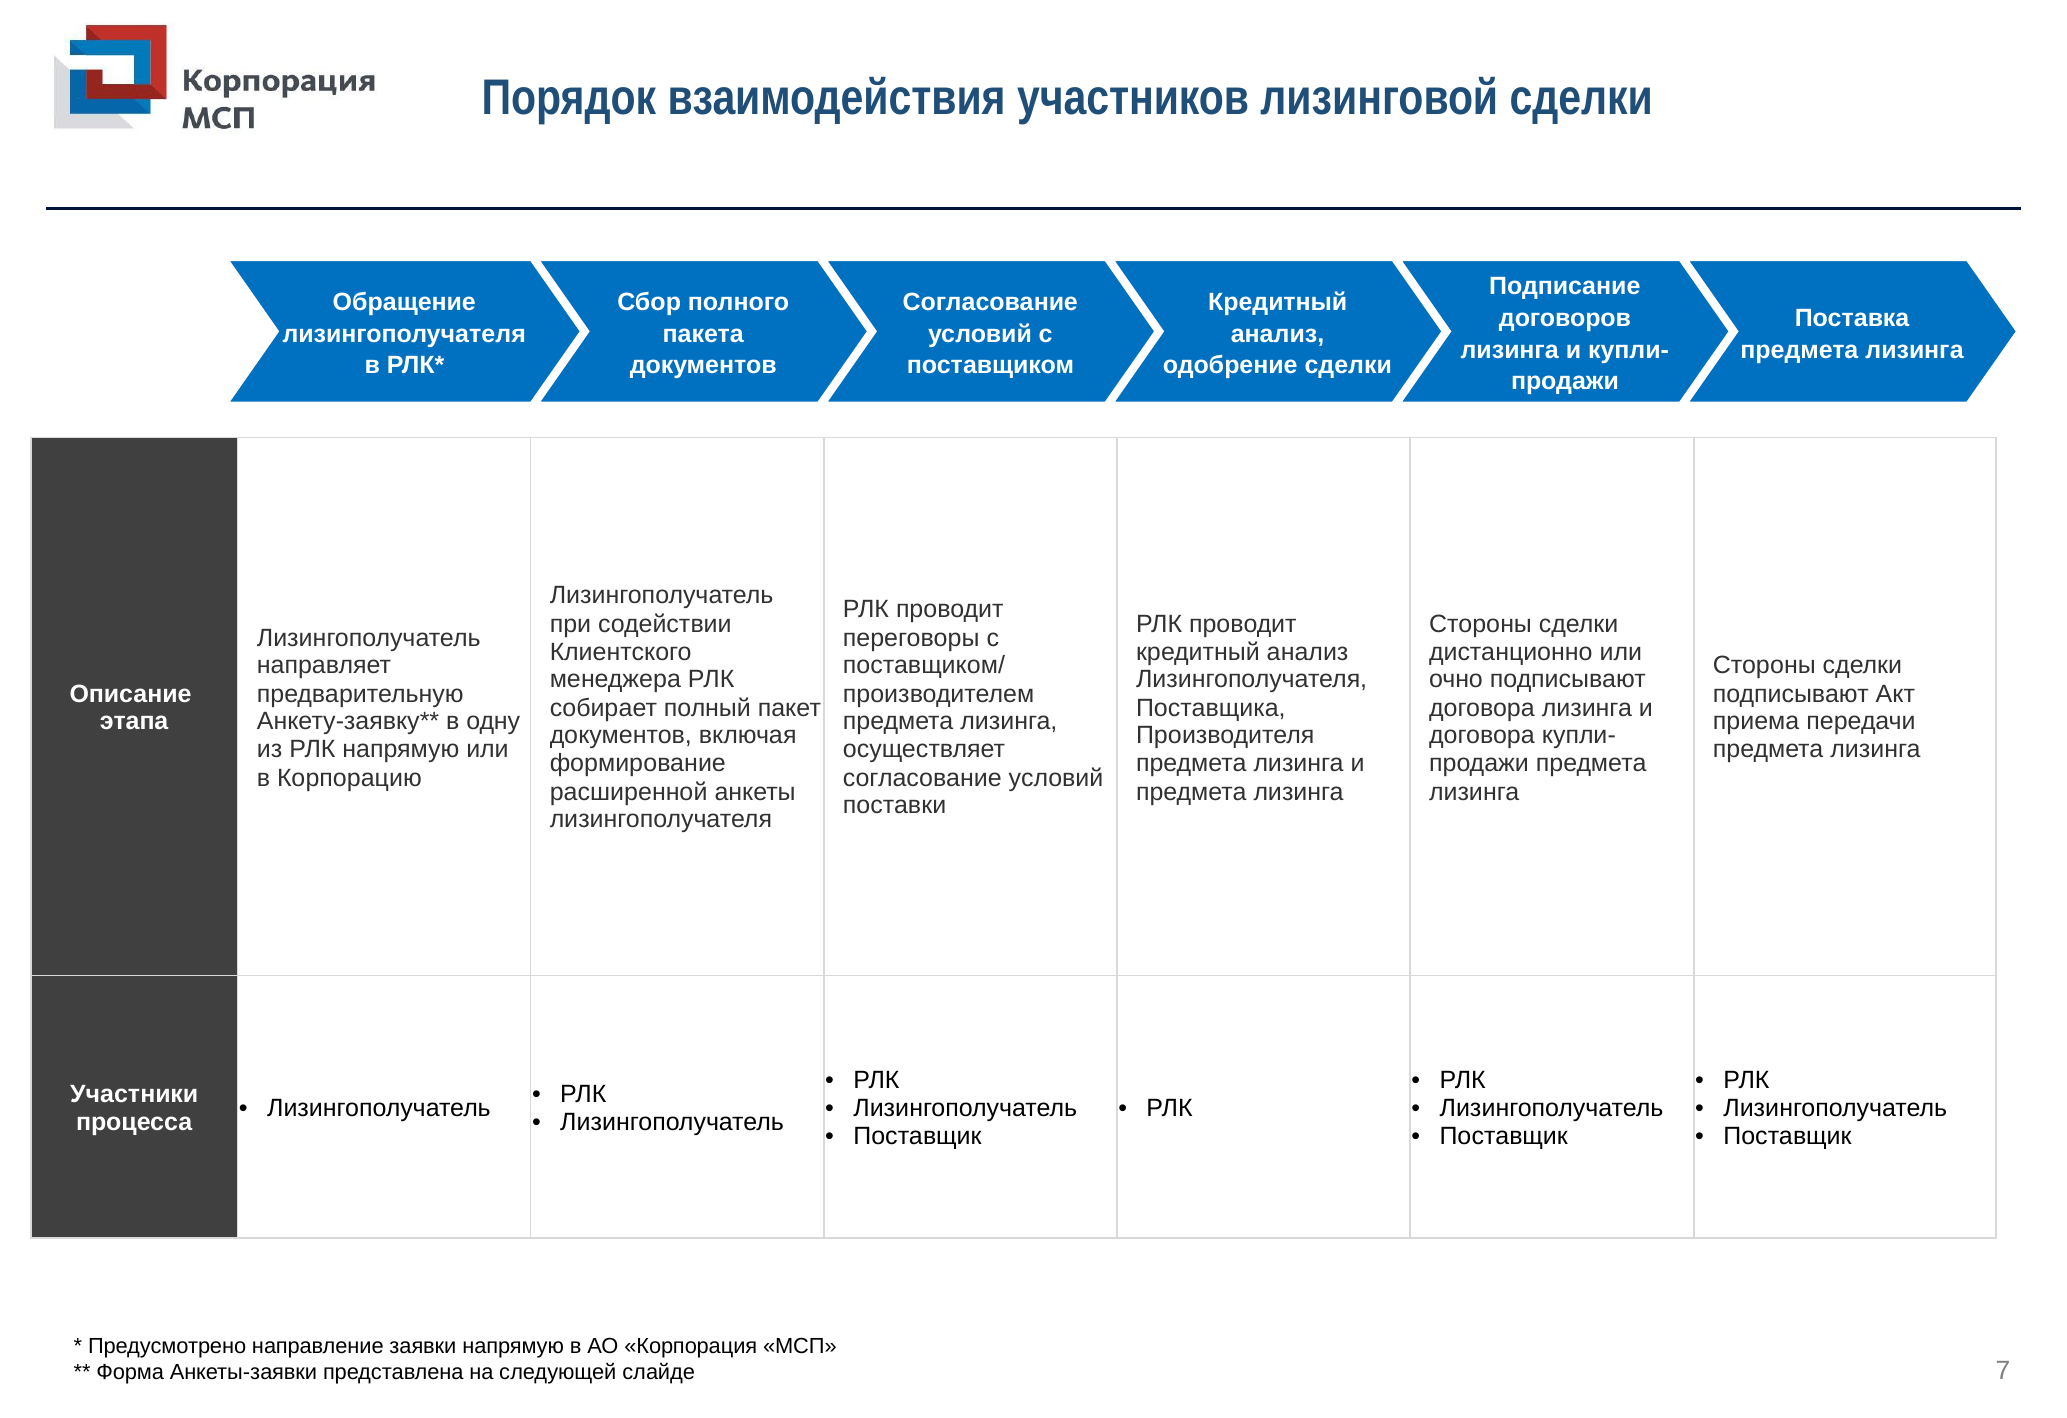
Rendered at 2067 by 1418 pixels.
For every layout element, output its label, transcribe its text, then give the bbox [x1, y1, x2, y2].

table_cell РЛК [1118, 976, 1409, 1237]
table_cell РЛК Лизингополучатель [531, 976, 823, 1237]
text_box [15, 0, 397, 159]
table_cell РЛК Лизингополучатель Поставщик [1411, 976, 1693, 1237]
table_cell РЛК Лизингополучатель Поставщик [825, 976, 1116, 1237]
table_header РЛК проводит кредитный анализ Лизингополучателя, Поставщика, Производителя предмета лизинга и предмета лизинга [1118, 438, 1409, 975]
table_cell РЛК Лизингополучатель Поставщик [1695, 976, 1995, 1237]
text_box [227, 259, 2018, 403]
table_header Лизингополучатель при содействии Клиентского менеджера РЛК собирает полный пакет документов, включая формирование расширенной анкеты лизингополучателя [531, 438, 823, 975]
table_cell Участники процесса [32, 976, 237, 1237]
table_cell Лизингополучатель [238, 976, 530, 1237]
table_header Лизингополучатель направляет предварительную Анкету-заявку** в одну из РЛК напрямую или в Корпорацию [238, 438, 530, 975]
text_box * Предусмотрено направление заявки напрямую в АО «Корпорация «МСП» ** Форма Анкеты-заявки представлена на следующей слайде [58, 1324, 1997, 1392]
table_header Стороны сделки подписывают Акт приема передачи предмета лизинга [1695, 438, 1995, 975]
table_header РЛК проводит переговоры с поставщиком/ производителем предмета лизинга, осуществляет согласование условий поставки [825, 438, 1116, 975]
table_header Описание этапа [32, 438, 237, 975]
table_header Стороны сделки дистанционно или очно подписывают договора лизинга и договора купли-продажи предмета лизинга [1411, 438, 1693, 975]
title Порядок взаимодействия участников лизинговой сделки [466, 37, 2039, 153]
